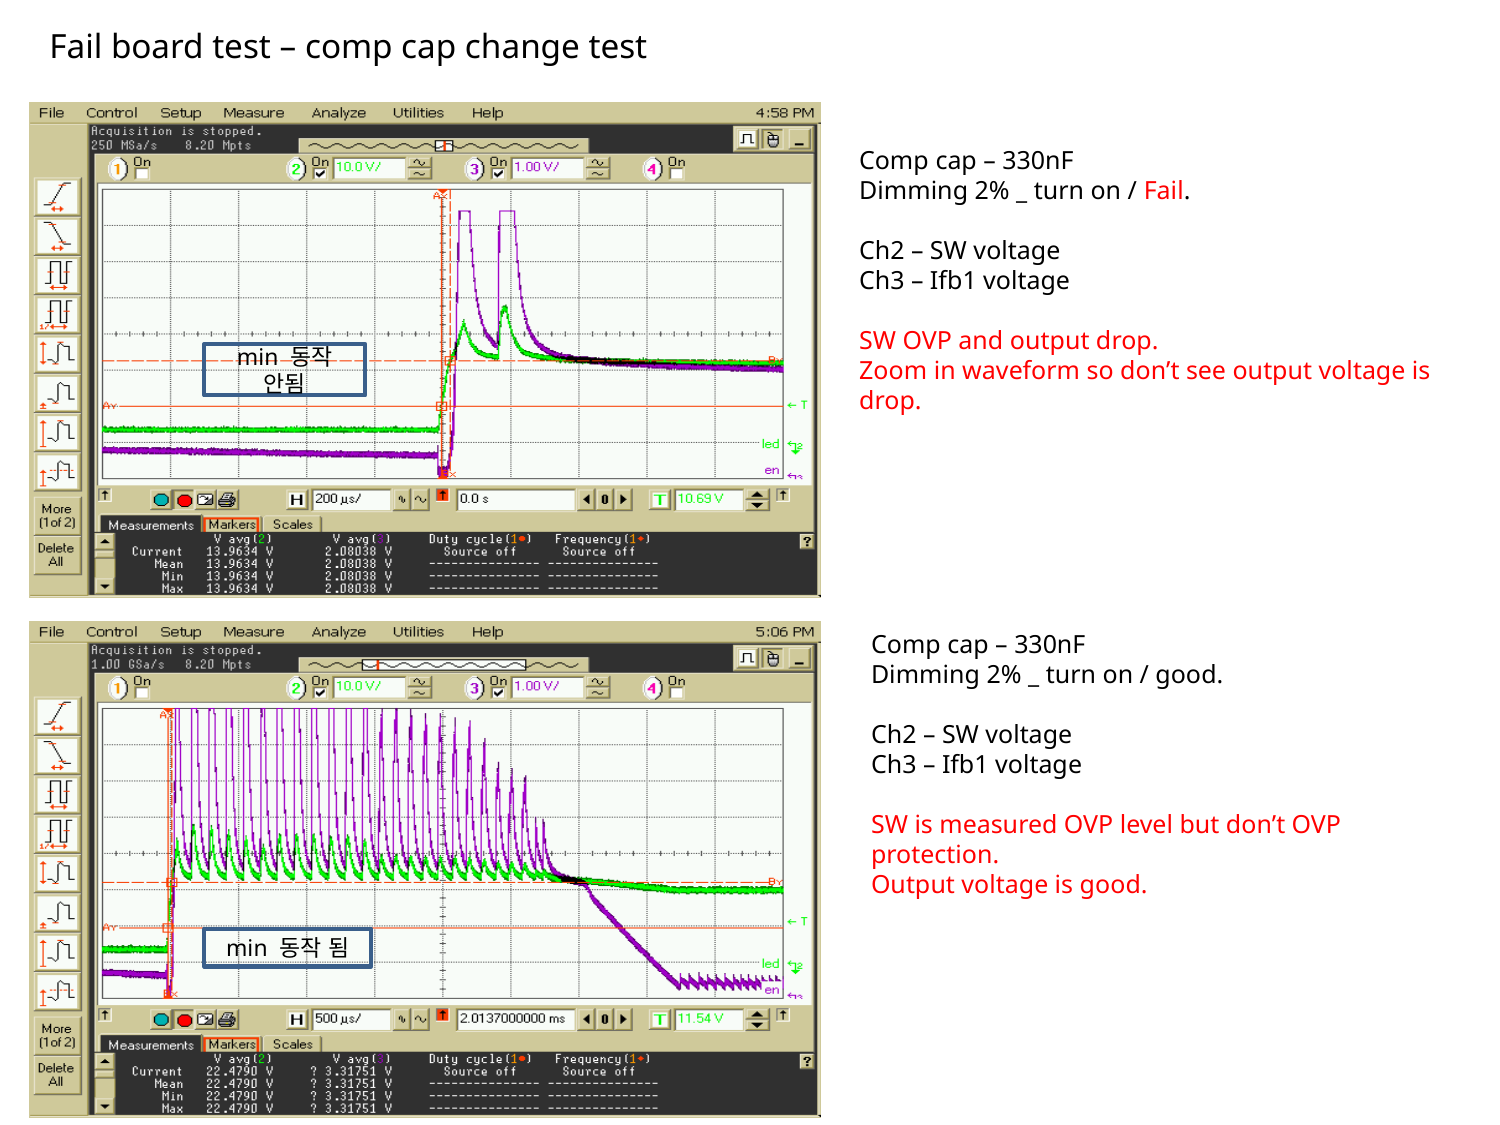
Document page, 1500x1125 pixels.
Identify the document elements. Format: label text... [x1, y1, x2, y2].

text_box Fail board test – comp cap change test [34, 18, 786, 73]
text_box Comp cap – 330nF Dimming 2% _ turn on / good. Ch2 – SW voltage Ch3 – Ifb1 voltage SW is measured OVP level but don’t OVP protection. Output voltage is good. [856, 621, 1447, 906]
text_box Comp cap – 330nF Dimming 2% _ turn on / Fail. Ch2 – SW voltage Ch3 – Ifb1 voltage SW OVP and output drop. Zoom in waveform so don’t see output voltage is drop. [844, 137, 1447, 422]
picture [29, 102, 822, 599]
picture [29, 621, 822, 1118]
